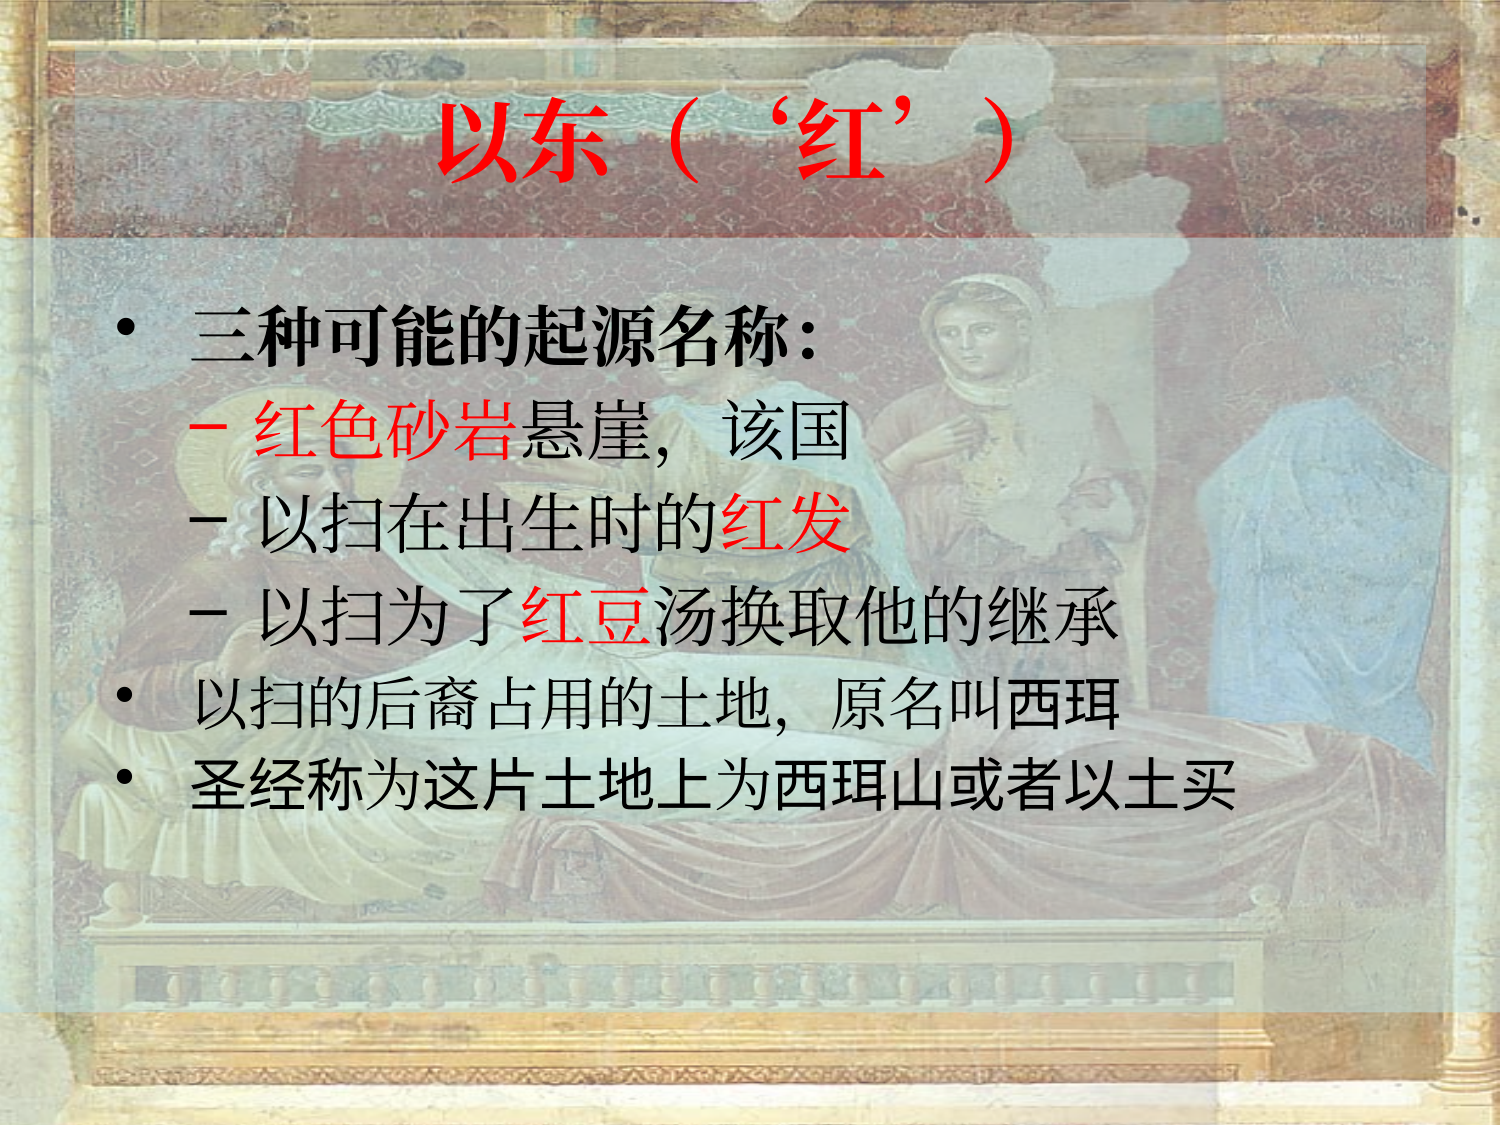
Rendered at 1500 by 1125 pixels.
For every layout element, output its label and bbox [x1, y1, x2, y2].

list [0, 0, 1500, 1125]
